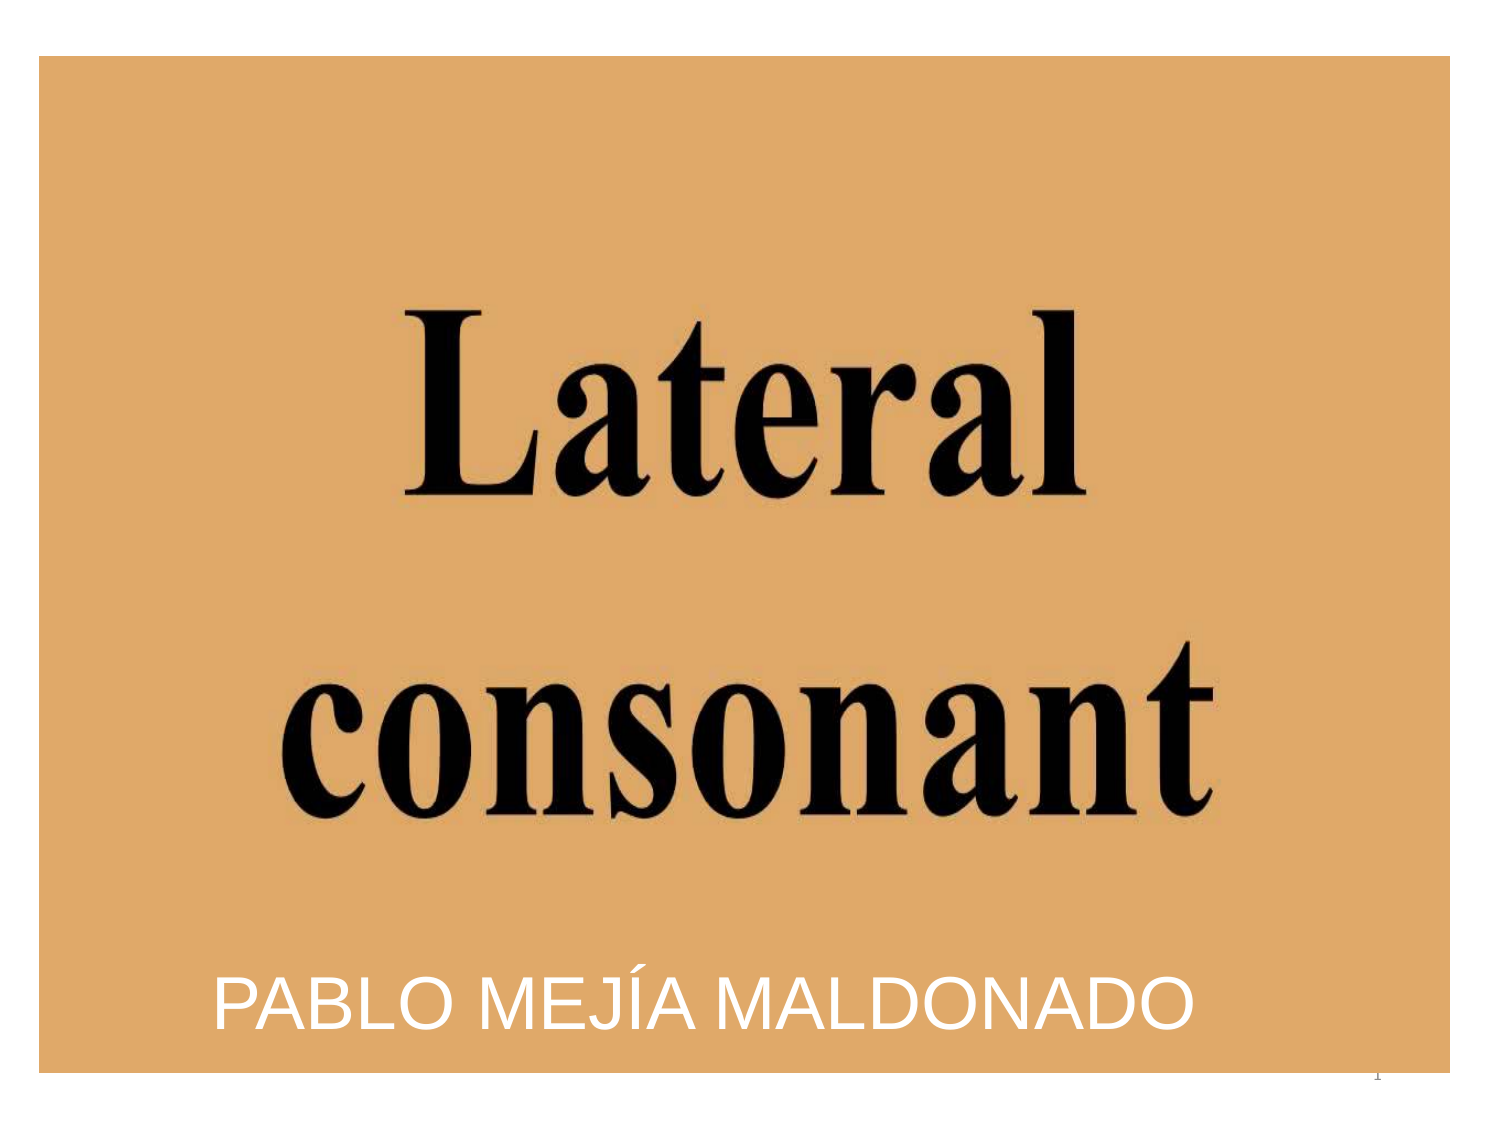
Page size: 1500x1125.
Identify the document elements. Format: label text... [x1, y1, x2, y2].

picture [39, 56, 1450, 1073]
slide_number 1 [1059, 1073, 1397, 1103]
